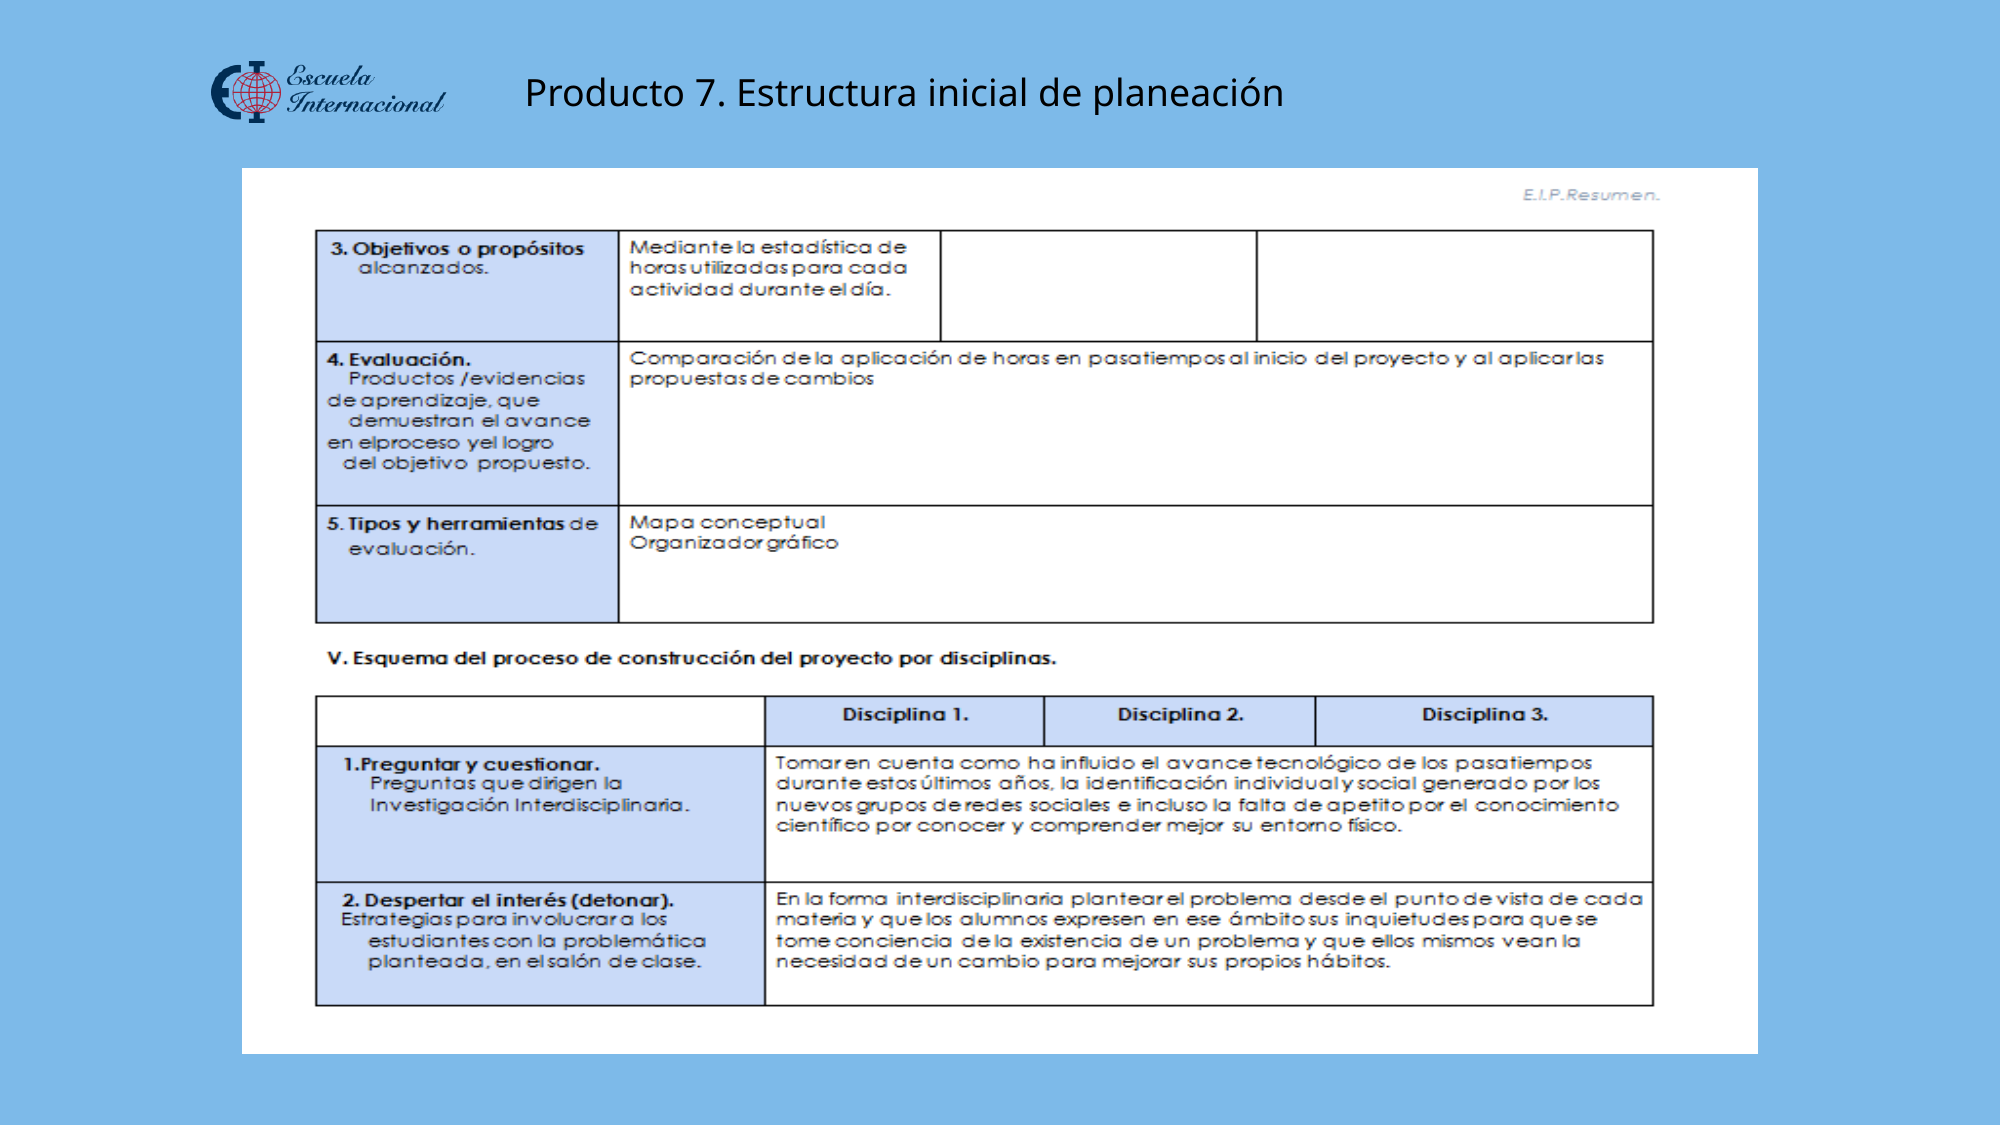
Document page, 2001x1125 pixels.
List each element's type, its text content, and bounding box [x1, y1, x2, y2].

text_box Producto 7. Estructura inicial de planeación [509, 61, 1583, 122]
picture [211, 61, 447, 123]
picture [241, 167, 1759, 1055]
